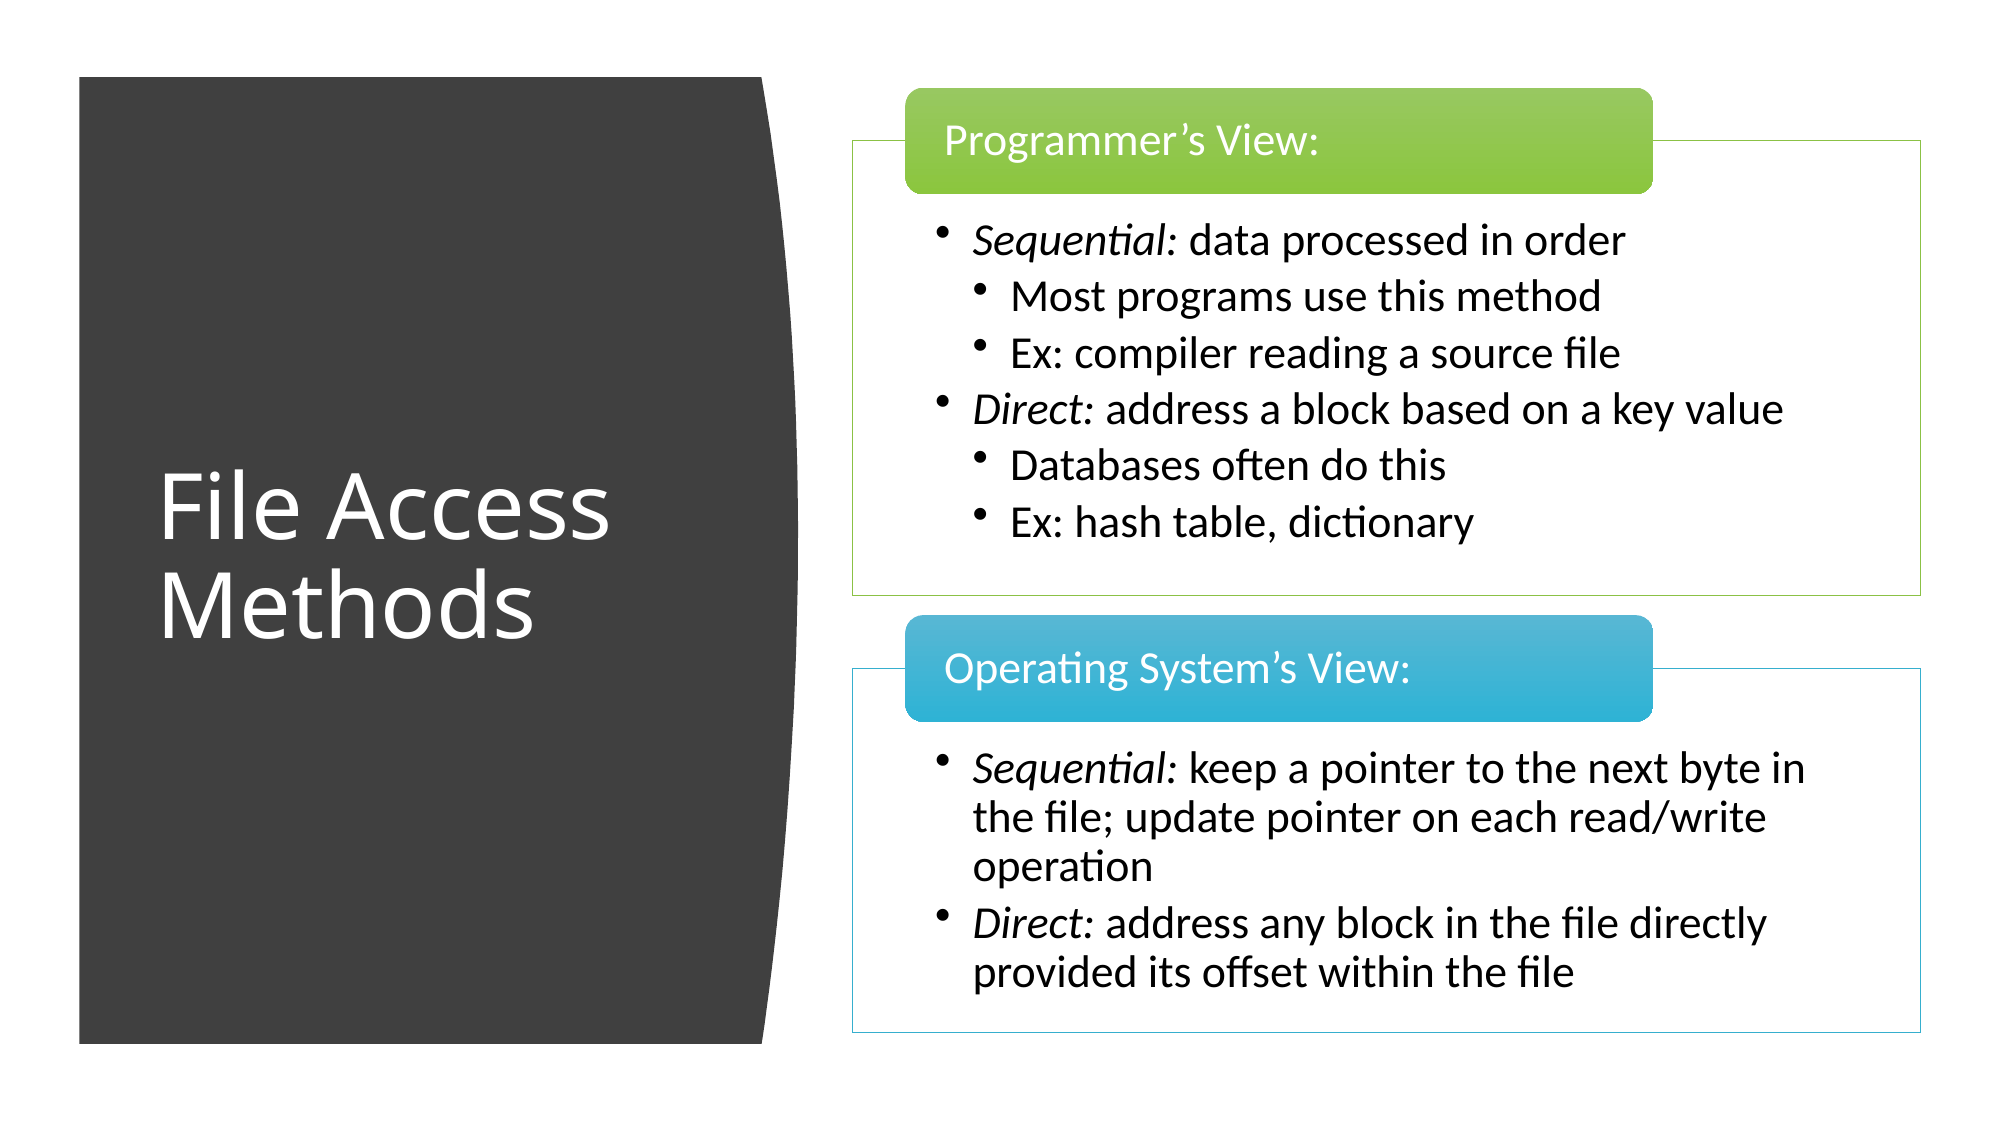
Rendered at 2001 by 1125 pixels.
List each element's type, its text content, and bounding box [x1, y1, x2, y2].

text_box [78, 76, 800, 1045]
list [852, 77, 1921, 1043]
title File Access Methods [141, 166, 702, 953]
